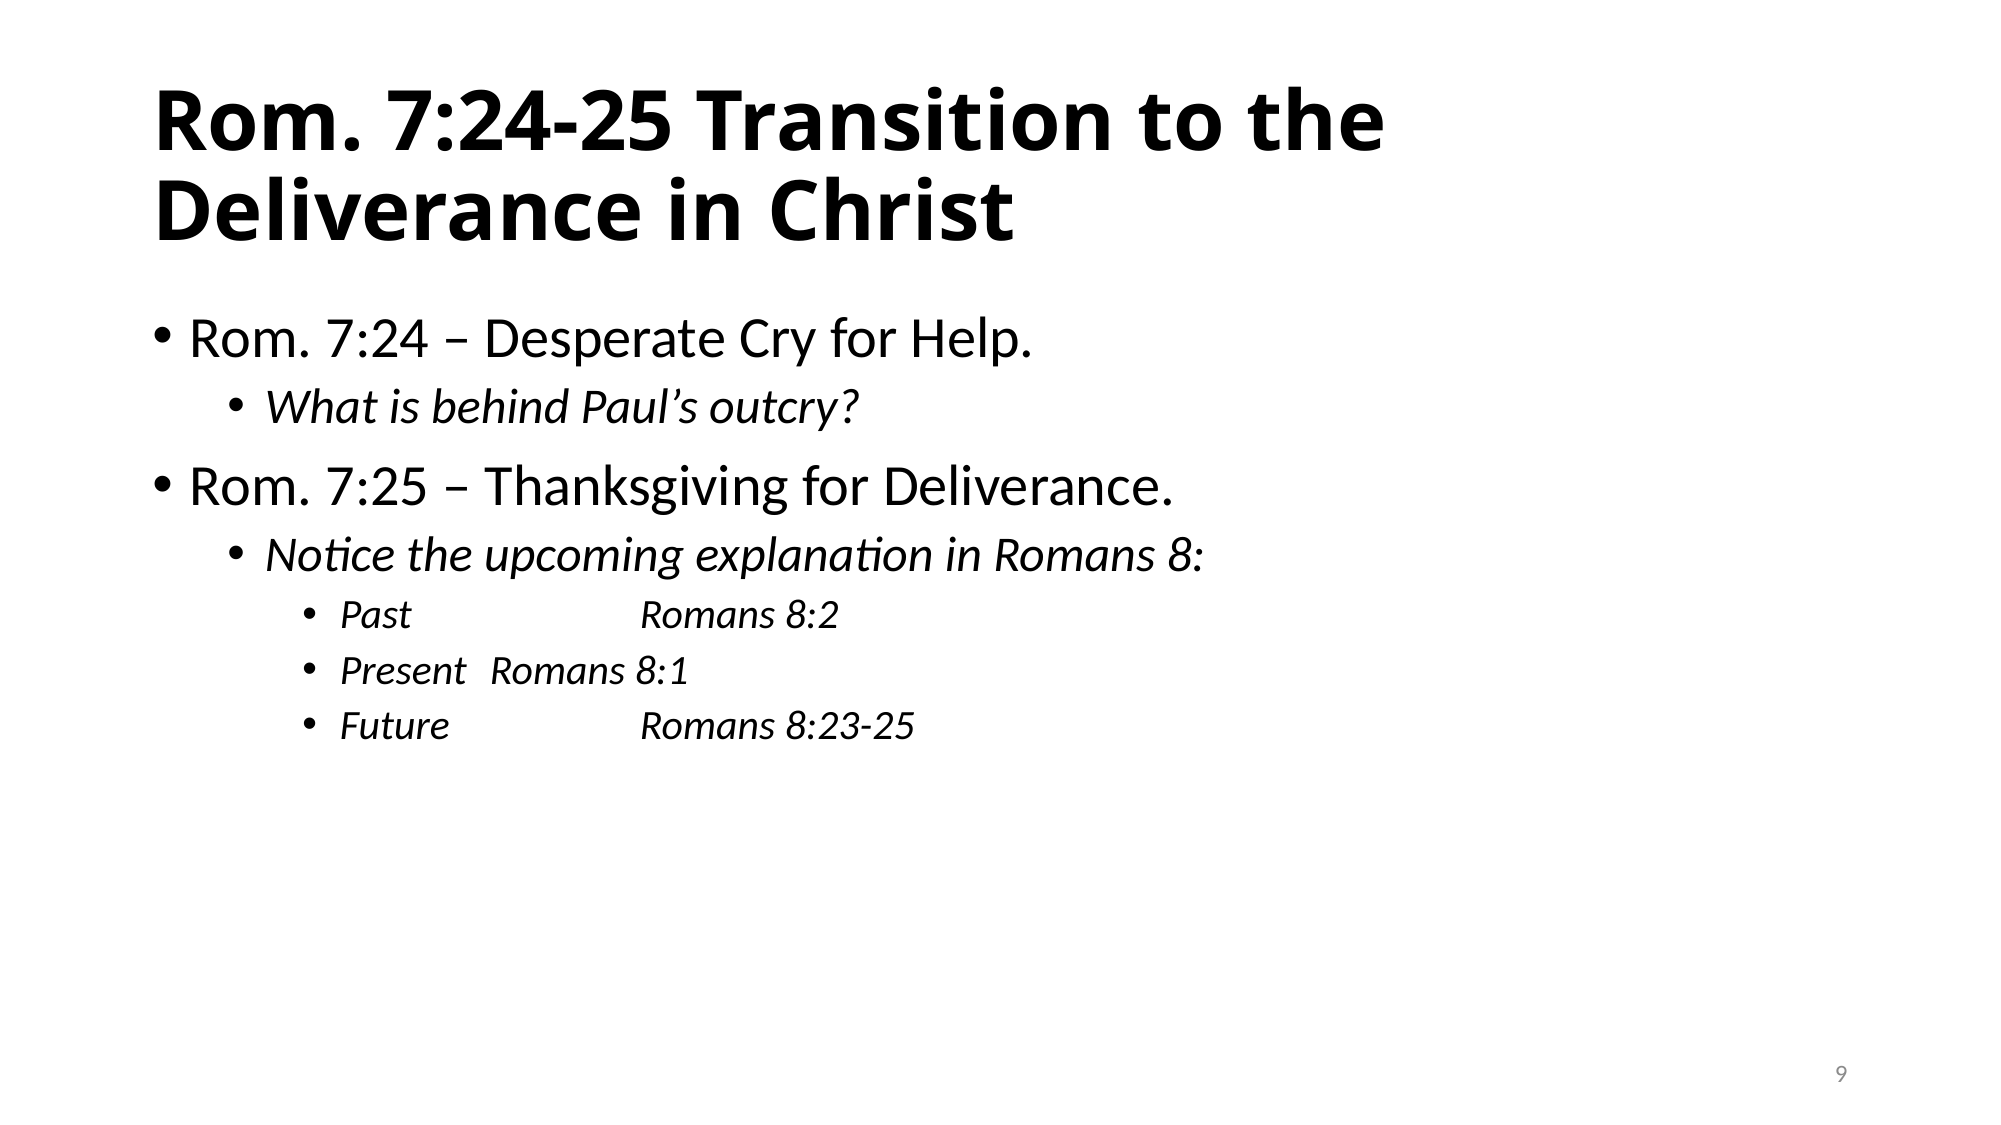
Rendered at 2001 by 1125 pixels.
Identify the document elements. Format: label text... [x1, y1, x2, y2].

slide_number 9 [1412, 1042, 1863, 1103]
title Rom. 7:24-25 Transition to the Deliverance in Christ [137, 59, 1863, 278]
list Rom. 7:24 – Desperate Cry for Help. What is behind Paul’s outcry? Rom. 7:25 – Thanksgiving for Deliverance. Notice the upcoming explanation in Romans 8: Past Romans 8:2 Present Romans 8:1 Future Romans 8:23-25 [137, 299, 1863, 1014]
